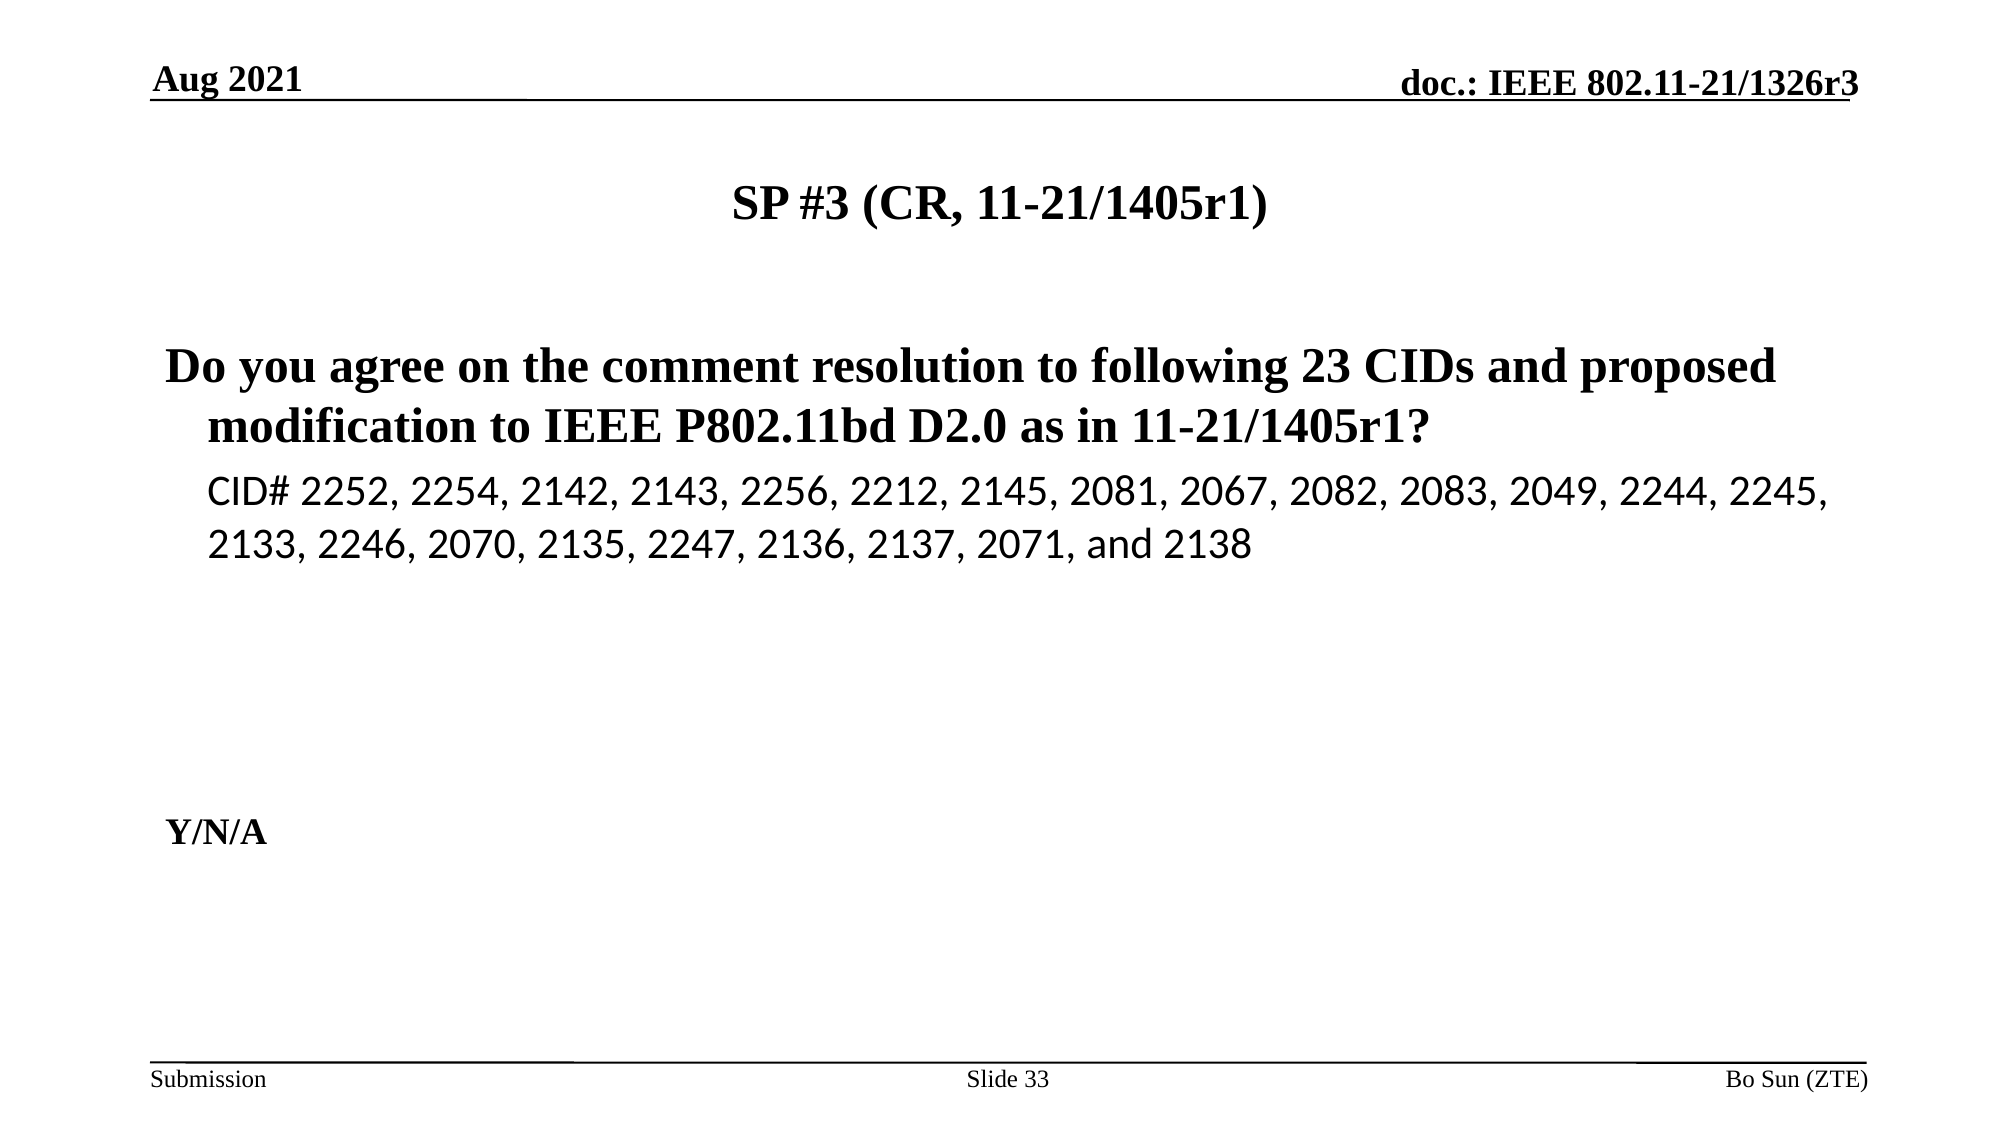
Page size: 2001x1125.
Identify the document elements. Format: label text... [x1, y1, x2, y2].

footer Bo Sun (ZTE) [1171, 1061, 1869, 1093]
slide_number Slide 33 [949, 1061, 1067, 1123]
list Do you agree on the comment resolution to following 23 CIDs and proposed modification to IEEE P802.11bd D2.0 as in 11-21/1405r1? CID# 2252, 2254, 2142, 2143, 2256, 2212, 2145, 2081, 2067, 2082, 2083, 2049, 2244, 2245, 2133, 2246, 2070, 2135, 2247, 2136, 2137, 2071, and 2138 Y/N/A [149, 324, 1850, 1000]
title SP #3 (CR, 11-21/1405r1) [149, 112, 1850, 288]
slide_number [152, 54, 563, 100]
